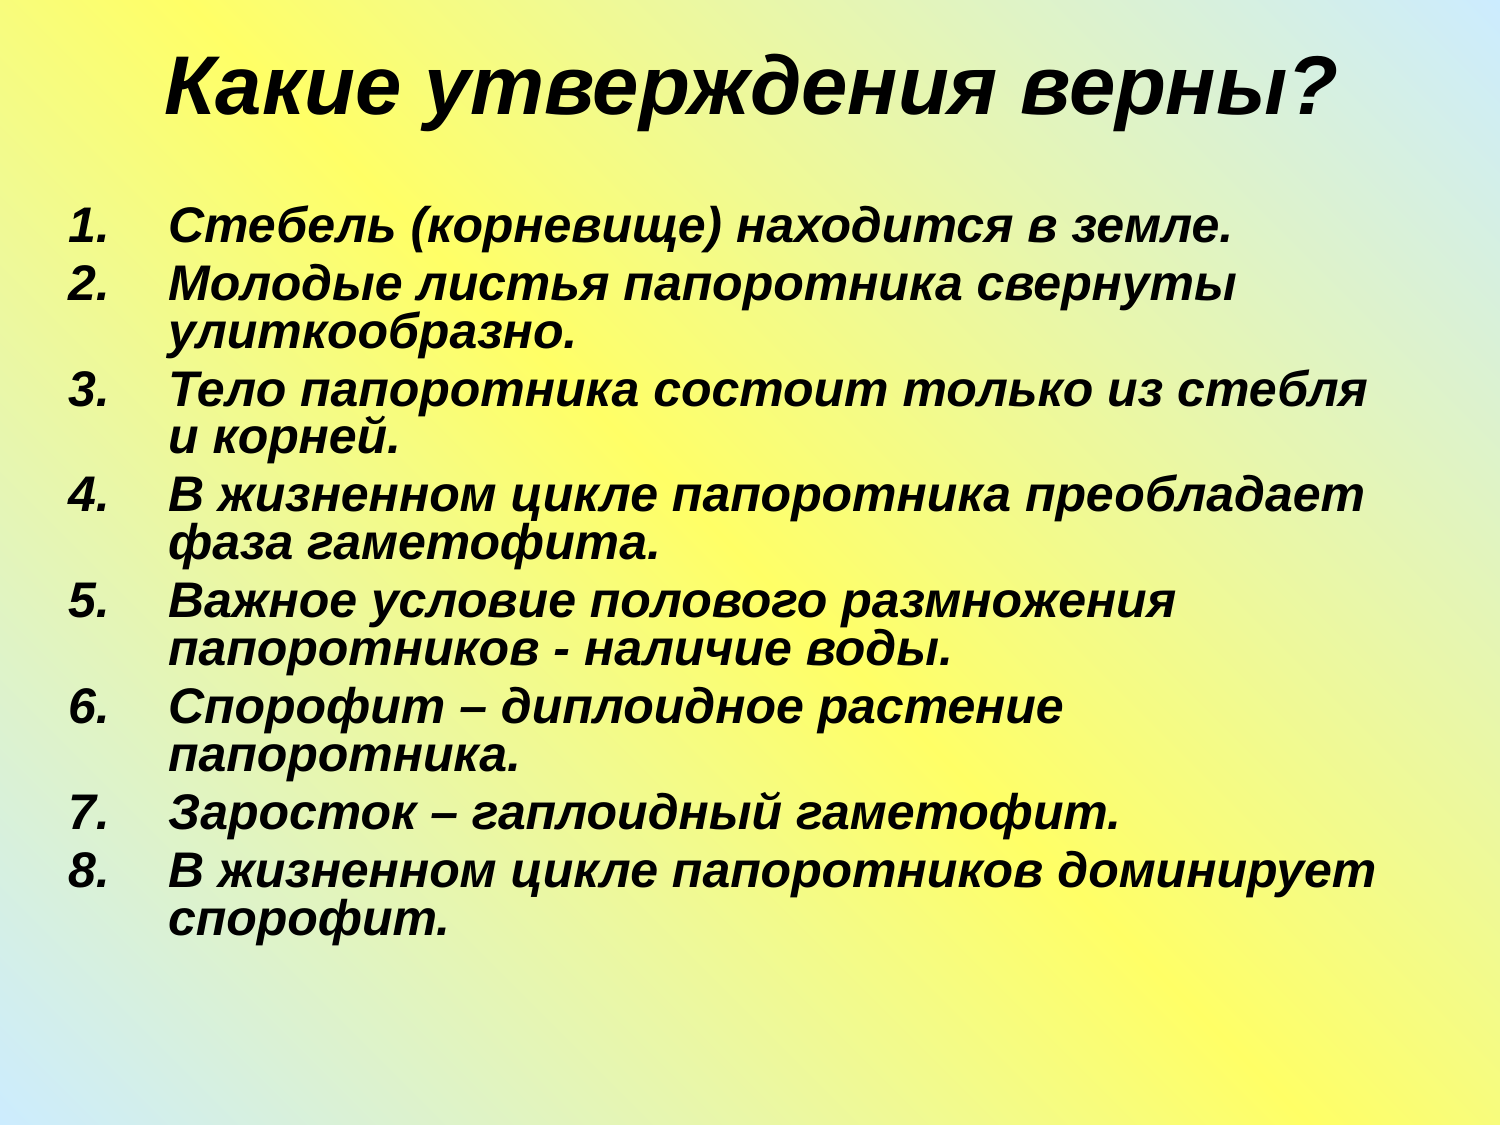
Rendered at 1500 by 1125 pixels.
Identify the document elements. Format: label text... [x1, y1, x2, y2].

title Какие утверждения верны? [76, 30, 1428, 196]
list Стебель (корневище) находится в земле. Молодые листья папоротника свернуты улиткообразно. Тело папоротника состоит только из стебля и корней. В жизненном цикле папоротника преобладает фаза гаметофита. Важное условие полового размножения папоротников - наличие воды. Спорофит – диплоидное растение папоротника. Заросток – гаплоидный гаметофит. В жизненном цикле папоротников доминирует спорофит. [52, 196, 1428, 999]
